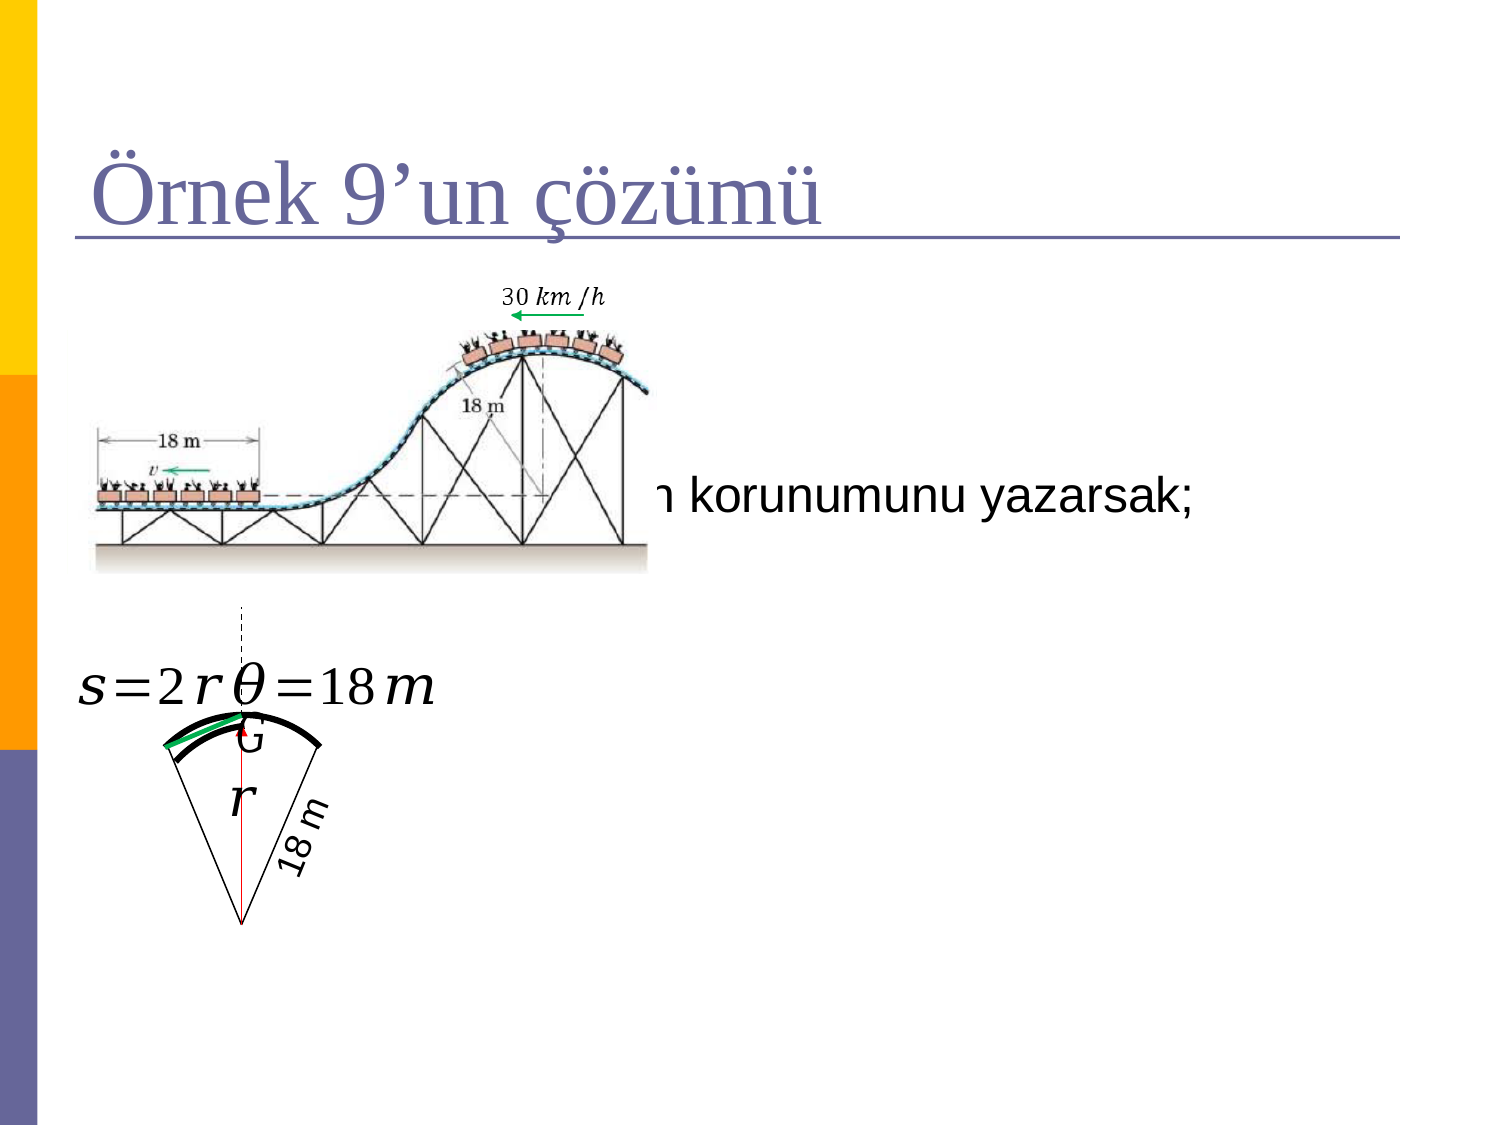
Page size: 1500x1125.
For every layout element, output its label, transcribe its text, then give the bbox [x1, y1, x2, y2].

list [66, 272, 689, 574]
title Örnek 9’un çözümü [75, 45, 1425, 250]
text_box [74, 606, 438, 943]
